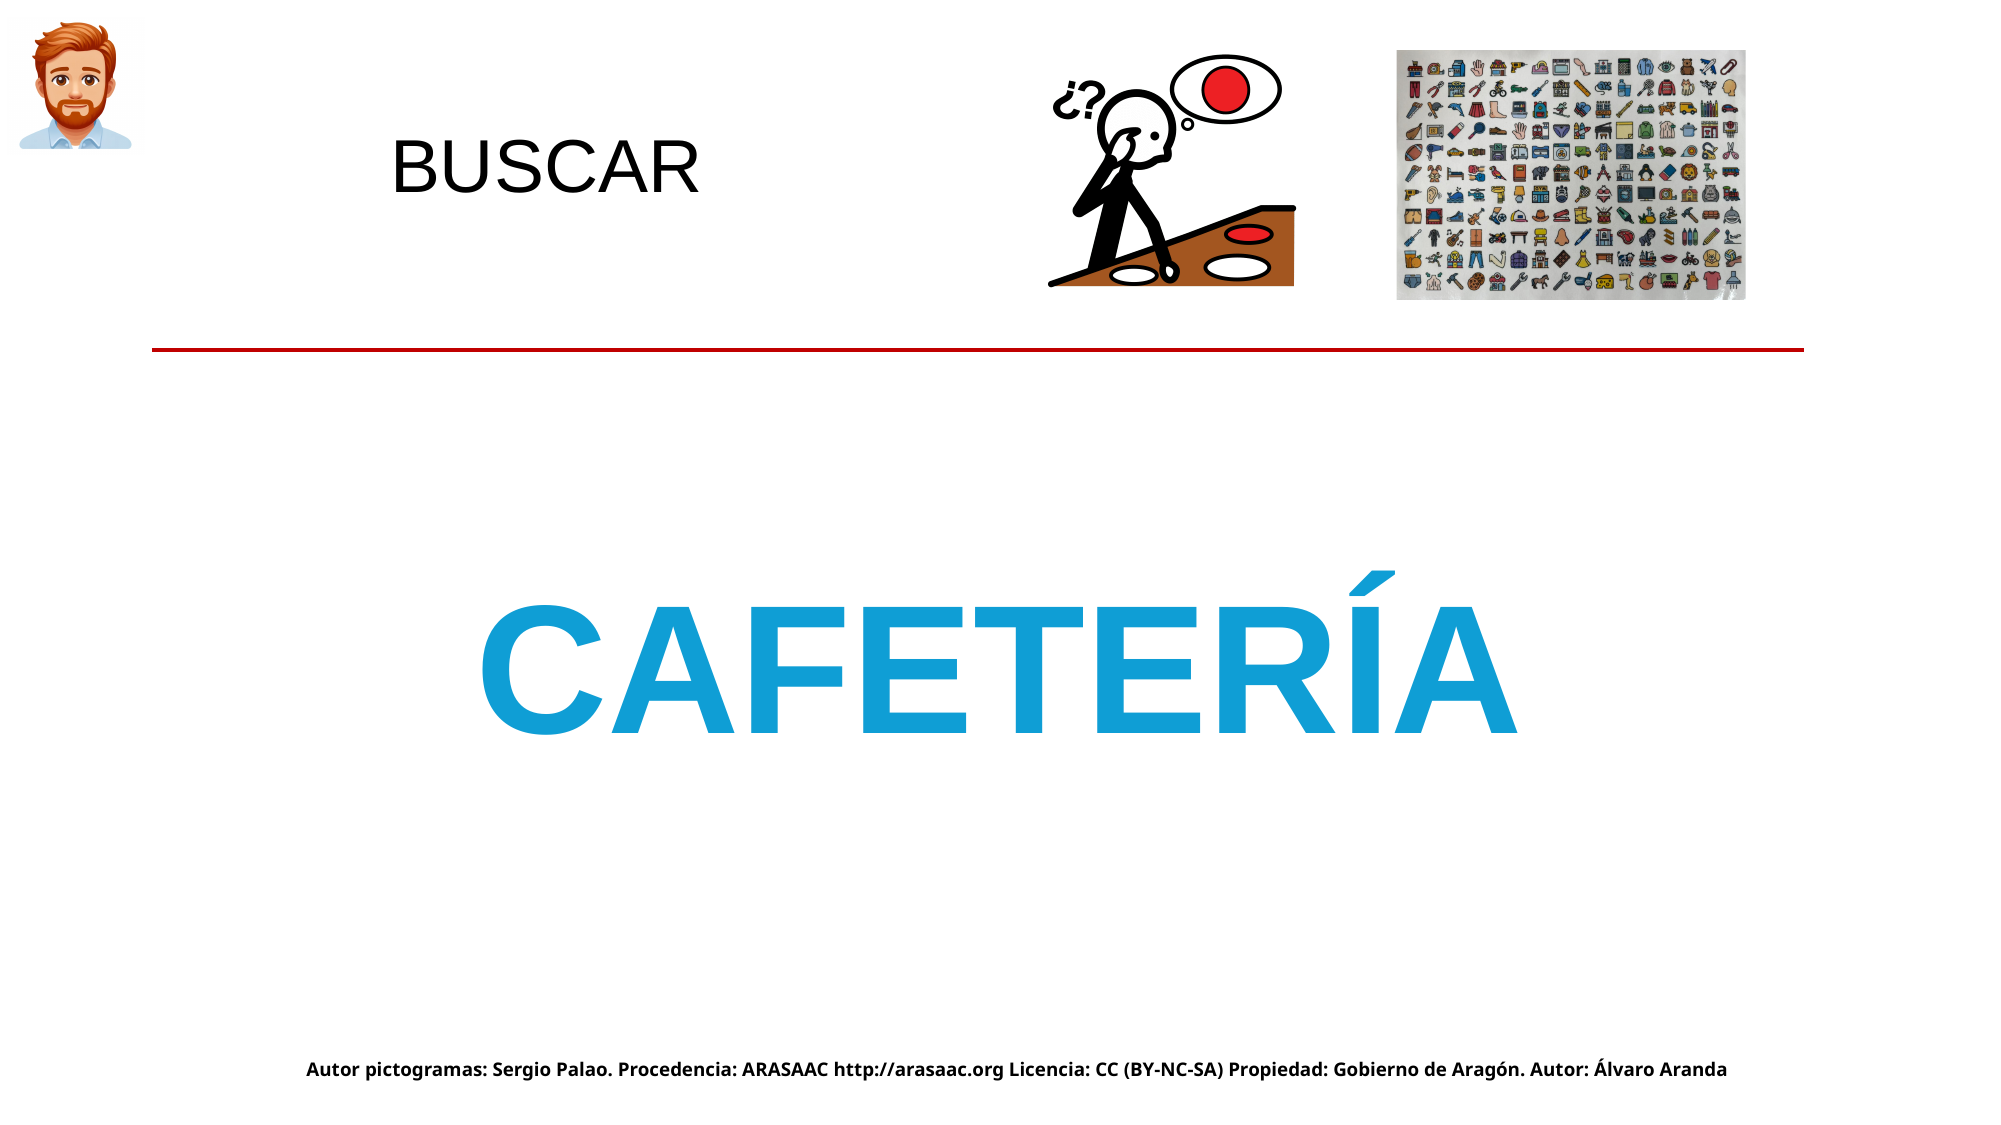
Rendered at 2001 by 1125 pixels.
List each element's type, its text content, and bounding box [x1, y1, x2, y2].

list CAFETERÍA [137, 567, 1863, 800]
picture [1047, 38, 1298, 289]
text_box Autor pictogramas: Sergio Palao. Procedencia: ARASAAC http://arasaac.org Licencia: CC (BY-NC-SA) Propiedad: Gobierno de Aragón. Autor: Álvaro Aranda [74, 1045, 1959, 1111]
picture [1396, 0, 1746, 349]
picture [6, 16, 146, 156]
title BUSCAR [137, 59, 956, 278]
